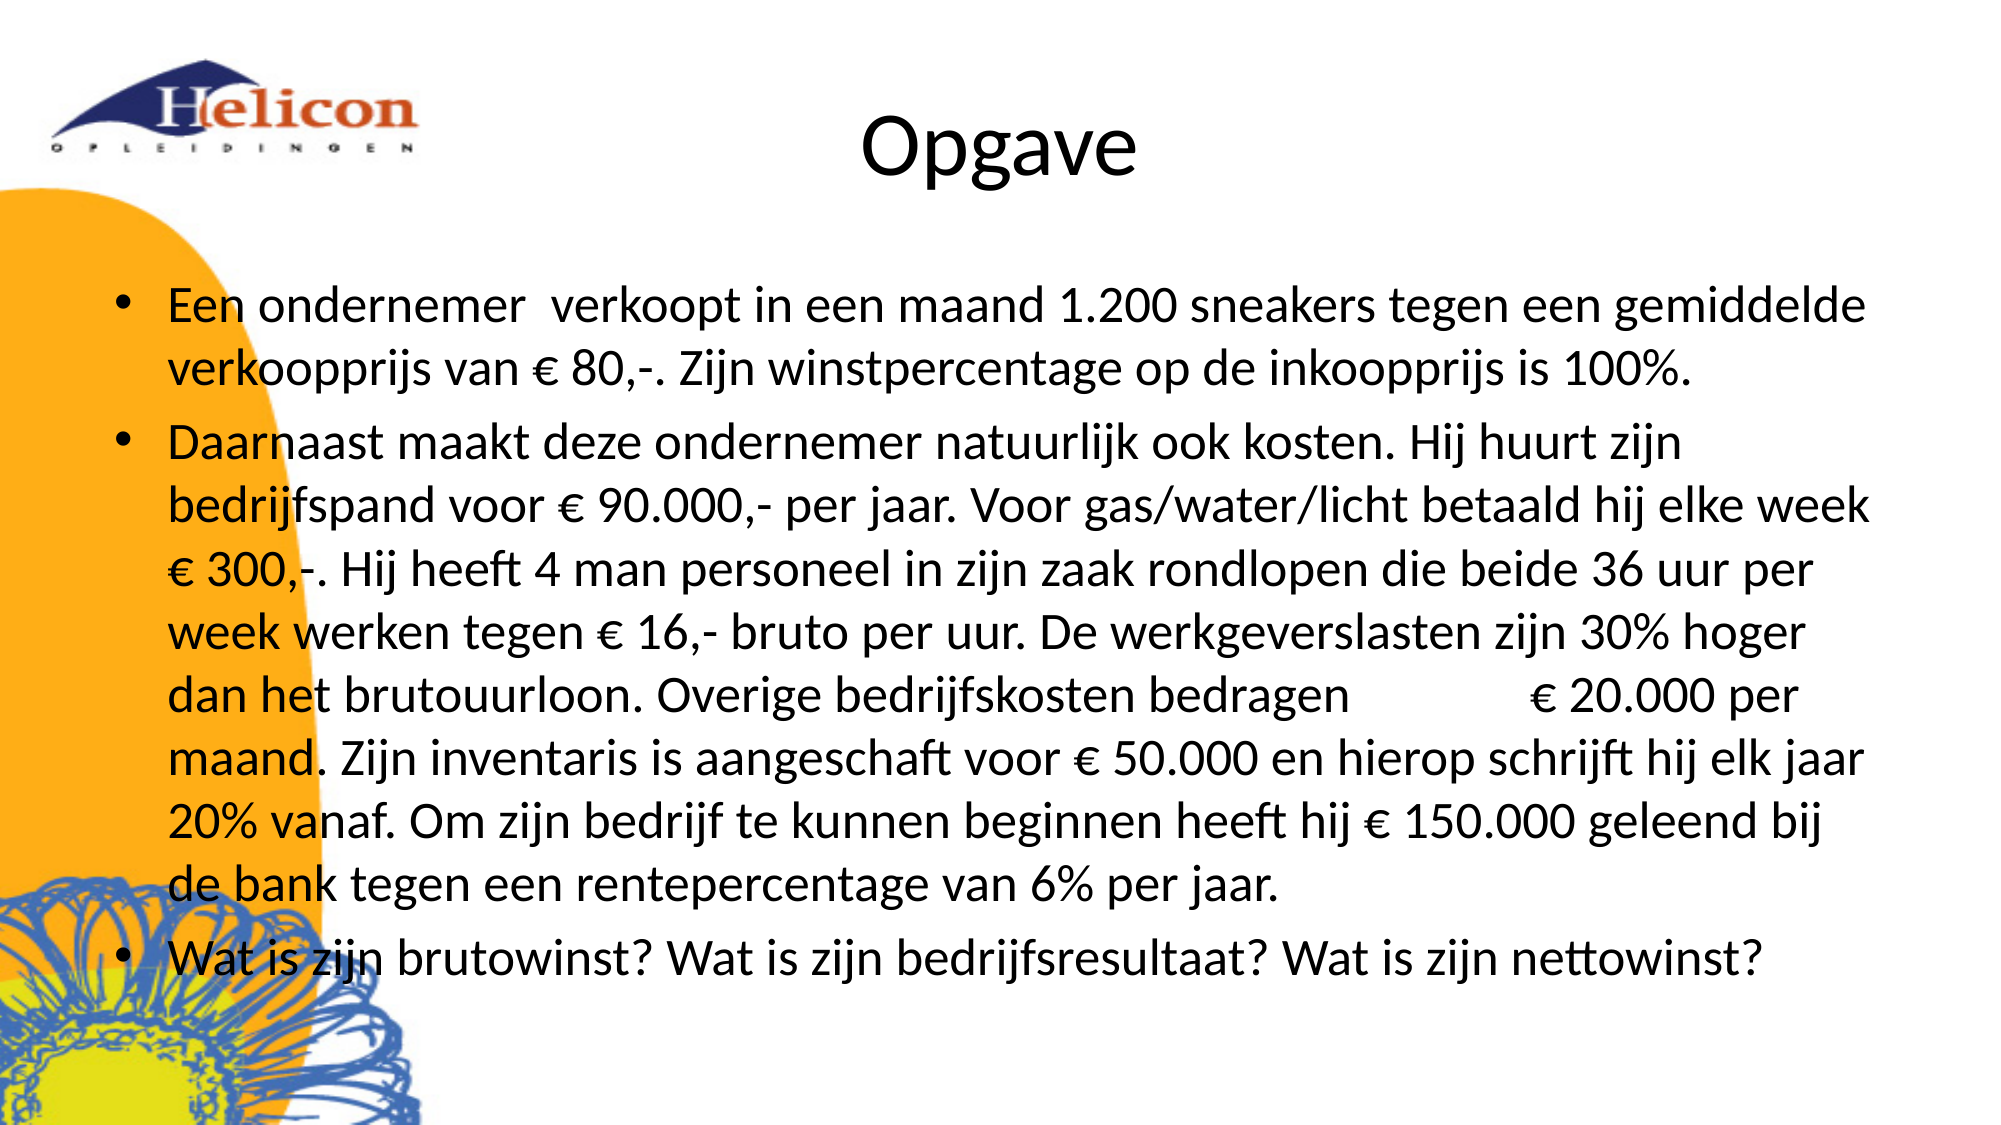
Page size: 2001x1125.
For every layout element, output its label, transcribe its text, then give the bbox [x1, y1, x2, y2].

picture [0, 0, 2001, 1125]
title Opgave [99, 45, 1900, 233]
list Een ondernemer verkoopt in een maand 1.200 sneakers tegen een gemiddelde verkoopprijs van € 80,-. Zijn winstpercentage op de inkoopprijs is 100%. Daarnaast maakt deze ondernemer natuurlijk ook kosten. Hij huurt zijn bedrijfspand voor € 90.000,- per jaar. Voor gas/water/licht betaald hij elke week € 300,-. Hij heeft 4 man personeel in zijn zaak rondlopen die beide 36 uur per week werken tegen € 16,- bruto per uur. De werkgeverslasten zijn 30% hoger dan het brutouurloon. Overige bedrijfskosten bedragen € 20.000 per maand. Zijn inventaris is aangeschaft voor € 50.000 en hierop schrijft hij elk jaar 20% vanaf. Om zijn bedrijf te kunnen beginnen heeft hij € 150.000 geleend bij de bank tegen een rentepercentage van 6% per jaar. Wat is zijn brutowinst? Wat is zijn bedrijfsresultaat? Wat is zijn nettowinst? [99, 262, 1900, 1005]
